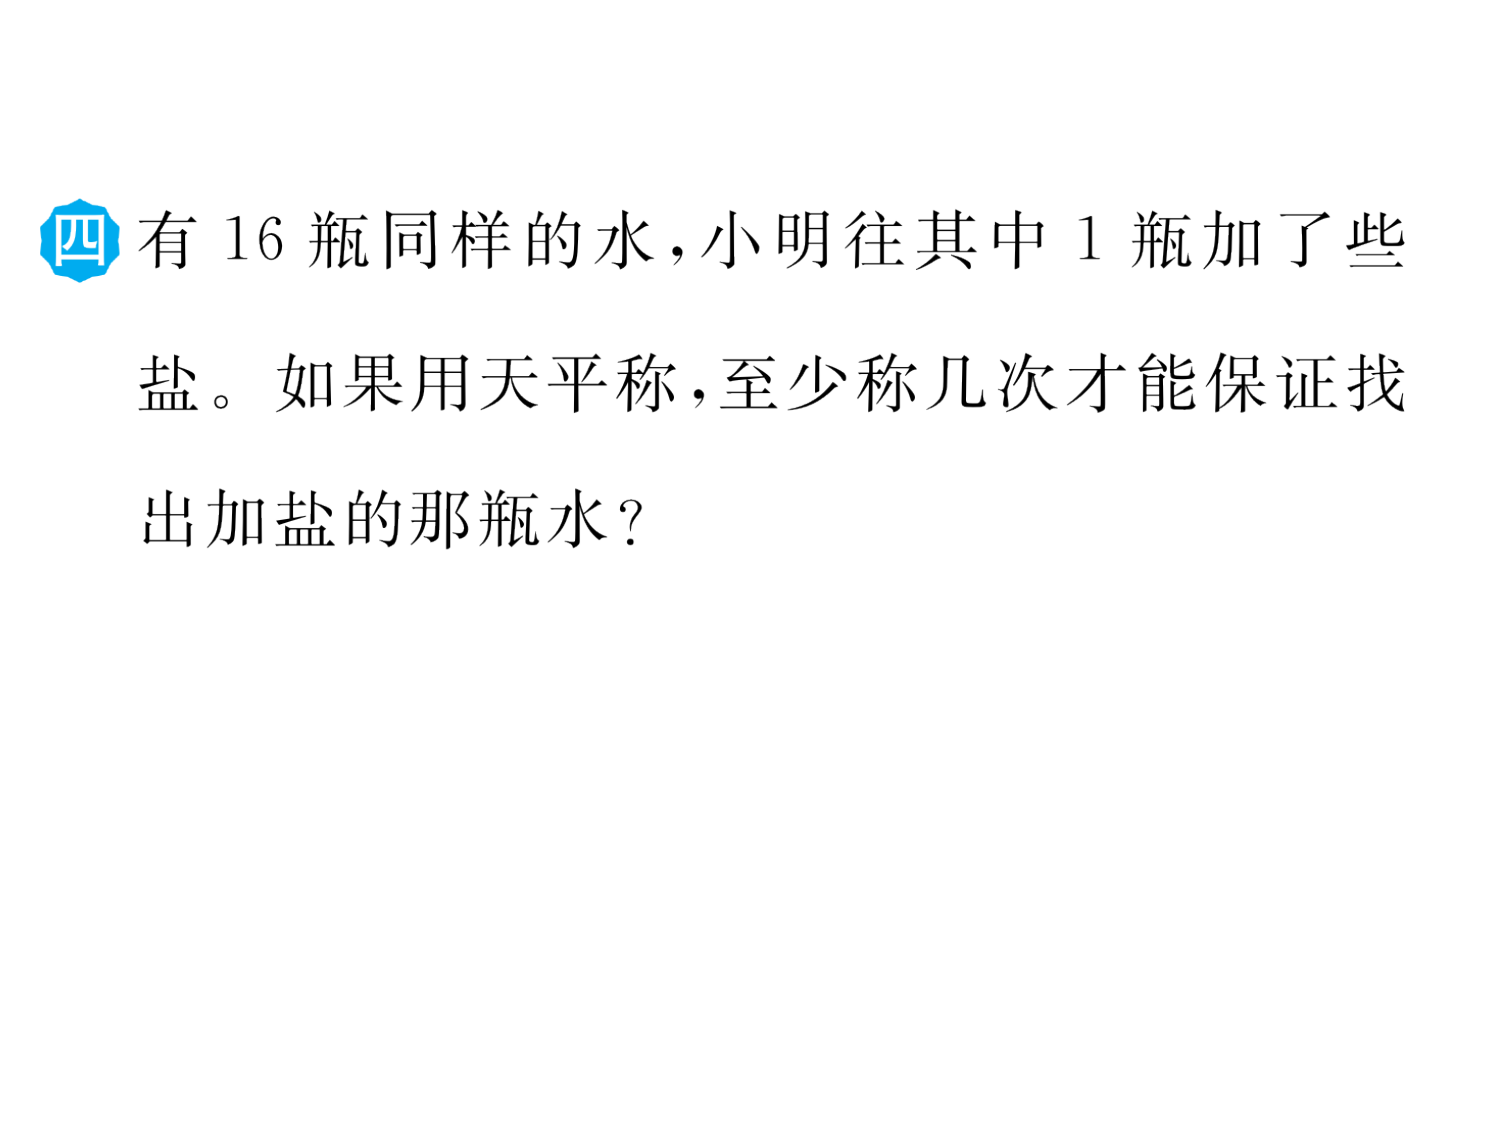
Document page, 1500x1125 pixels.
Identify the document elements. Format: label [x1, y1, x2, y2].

picture [35, 177, 1453, 866]
